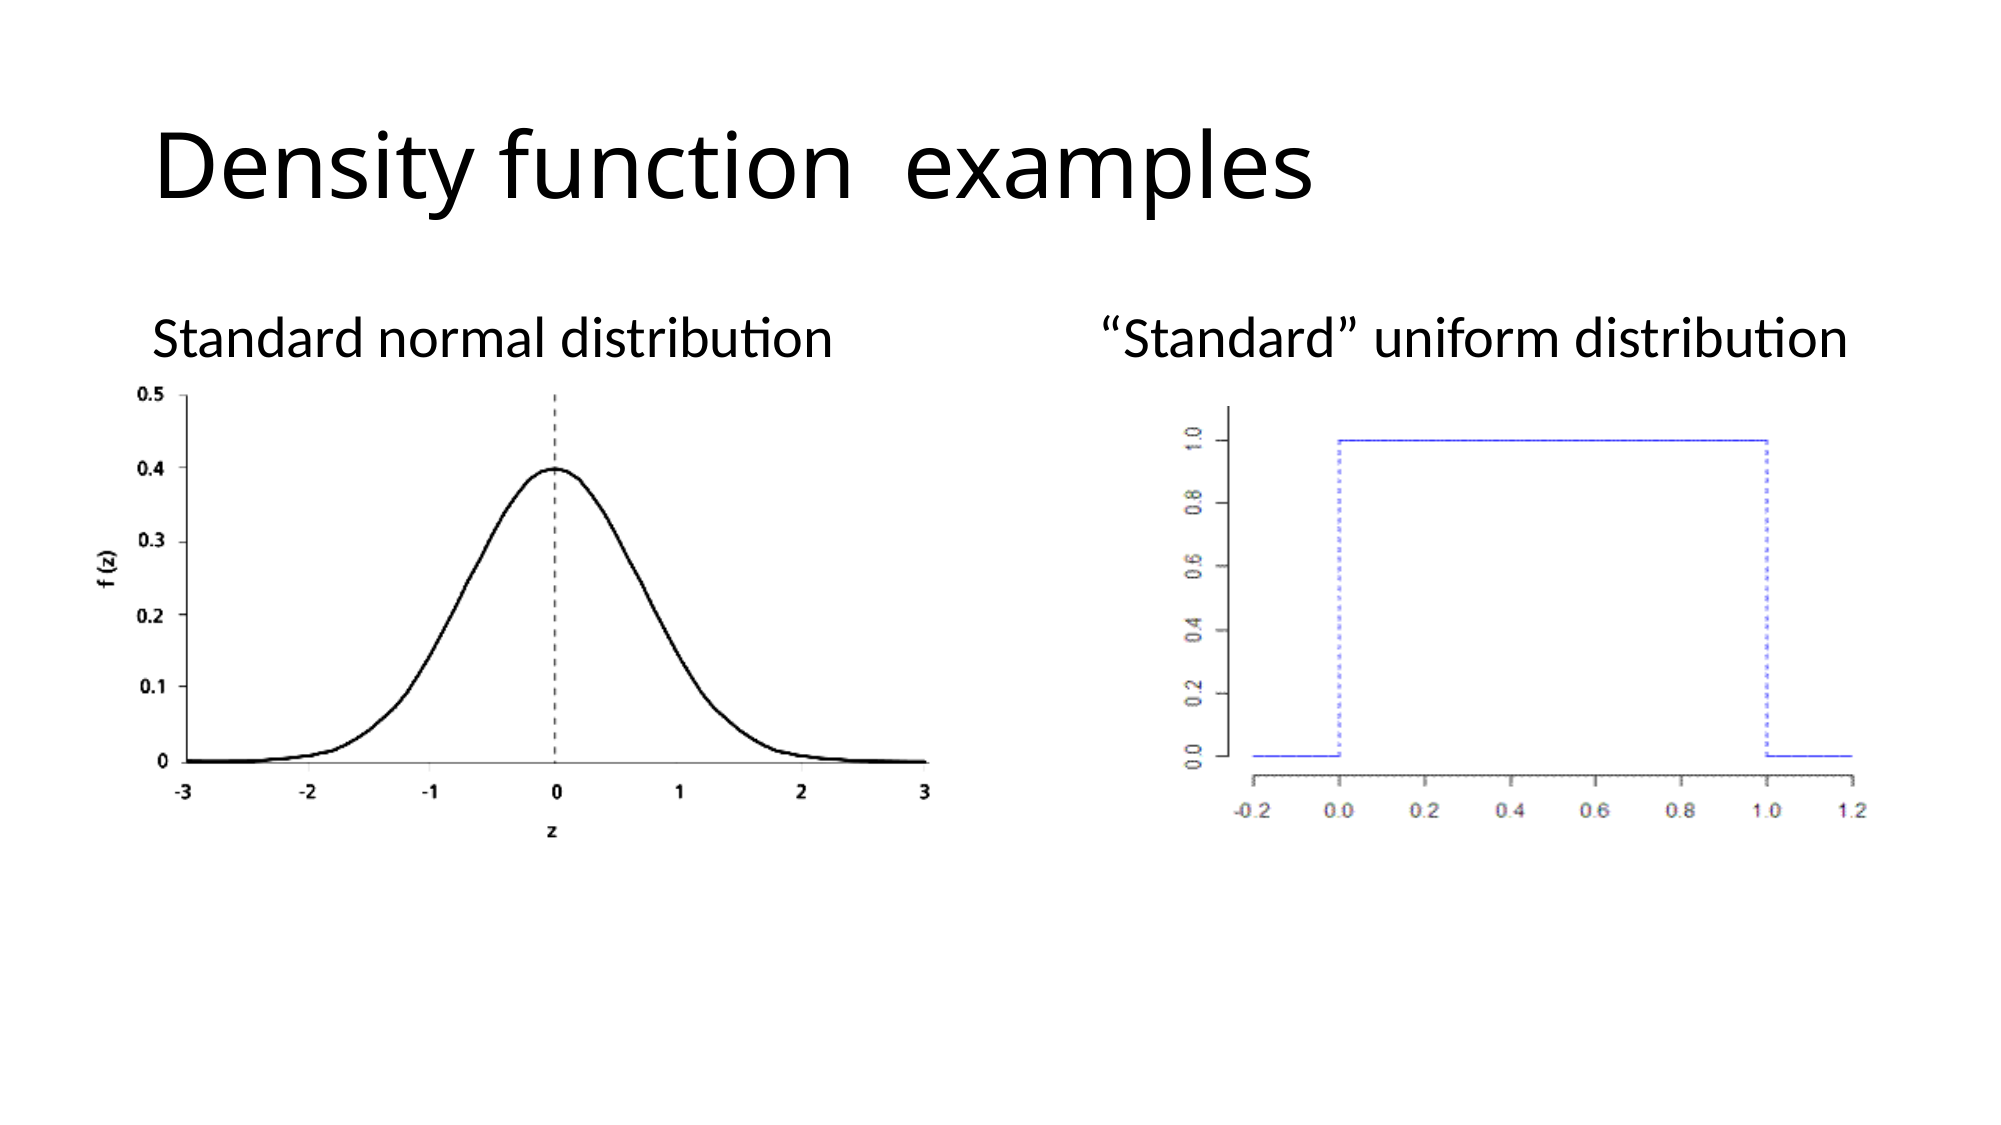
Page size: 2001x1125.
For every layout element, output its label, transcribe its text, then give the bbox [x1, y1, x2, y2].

list Standard normal distribution [137, 299, 917, 360]
picture [1126, 406, 1901, 858]
picture [86, 360, 968, 858]
text_box “Standard” uniform distribution [1083, 299, 1943, 423]
